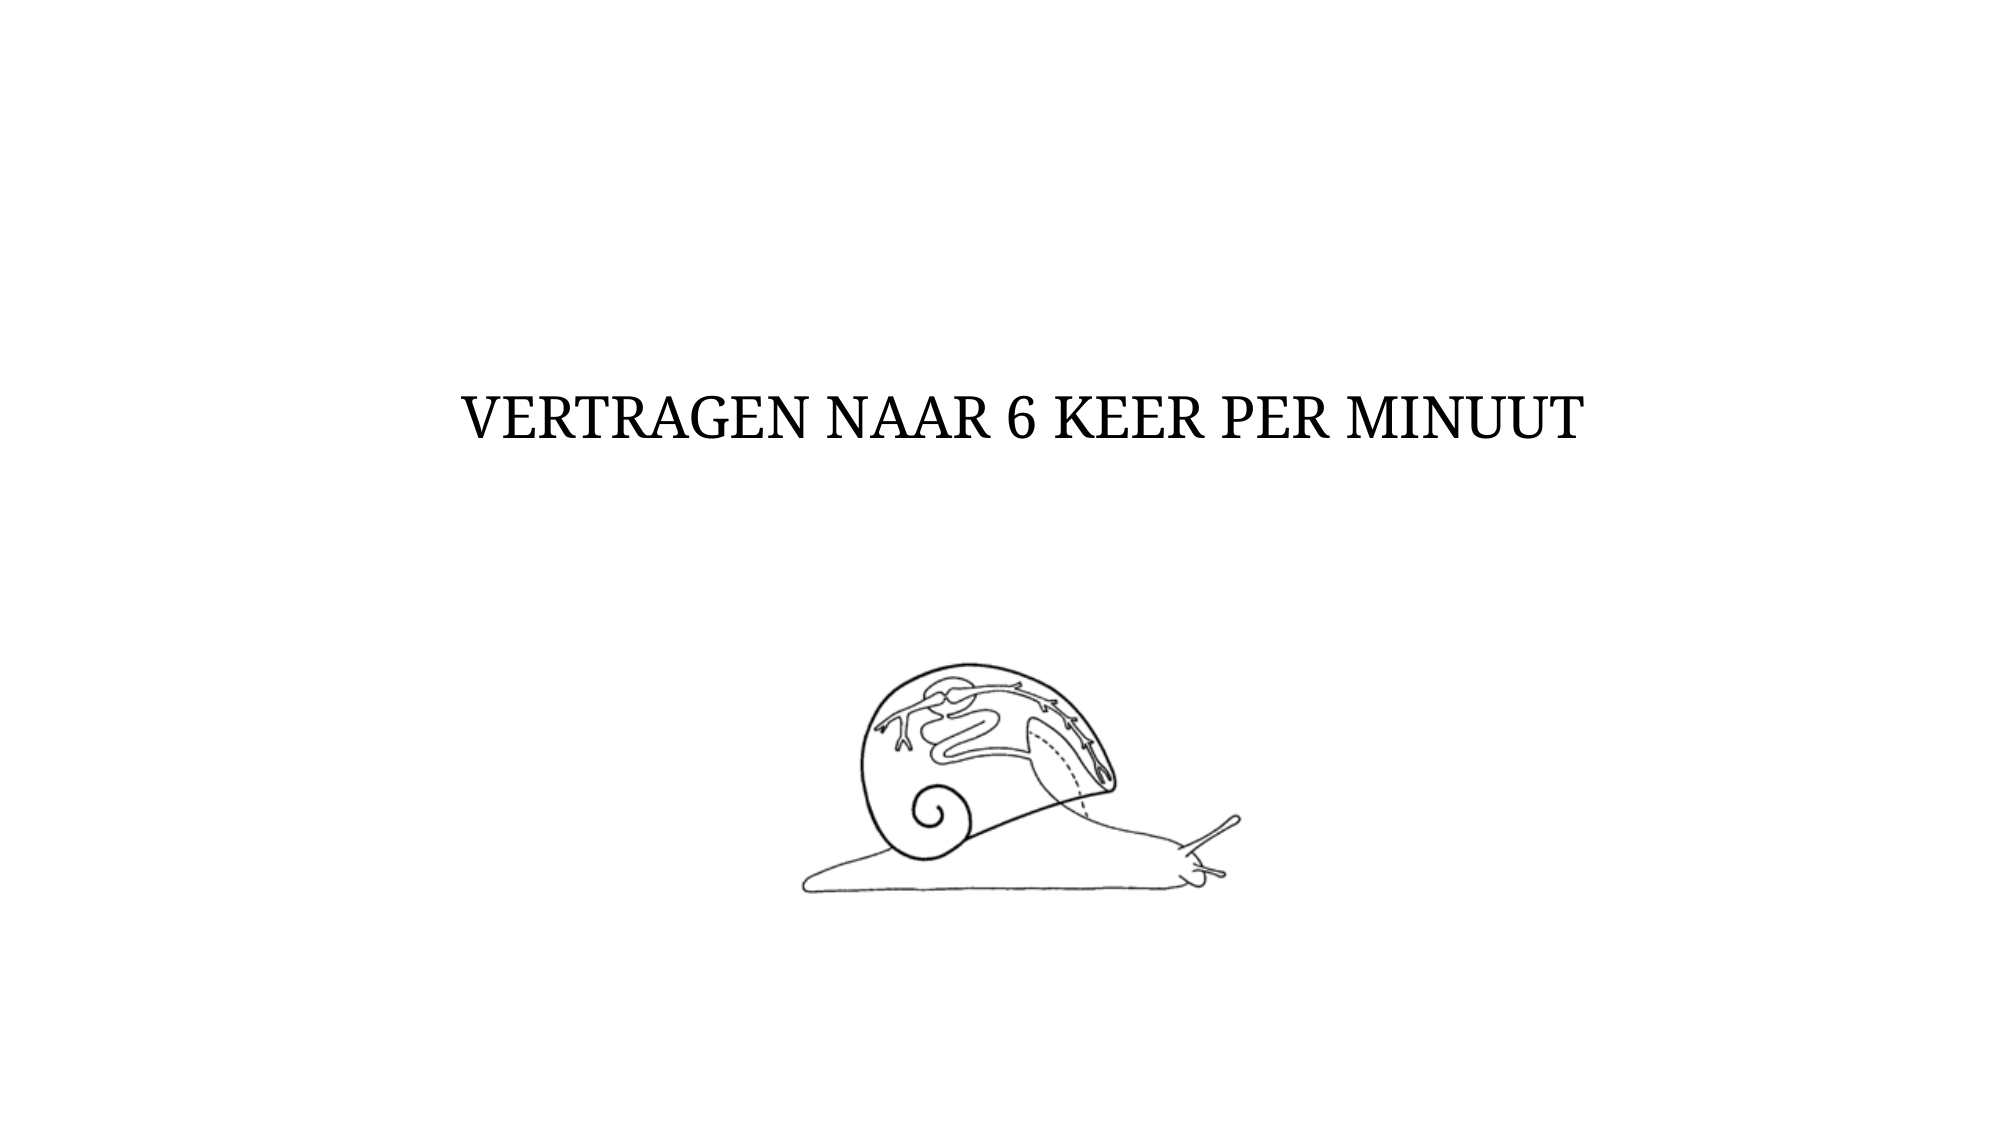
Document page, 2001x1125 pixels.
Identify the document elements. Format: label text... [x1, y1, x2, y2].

text_box VERTRAGEN NAAR 6 KEER PER MINUUT [447, 373, 1601, 458]
picture [789, 603, 1259, 955]
